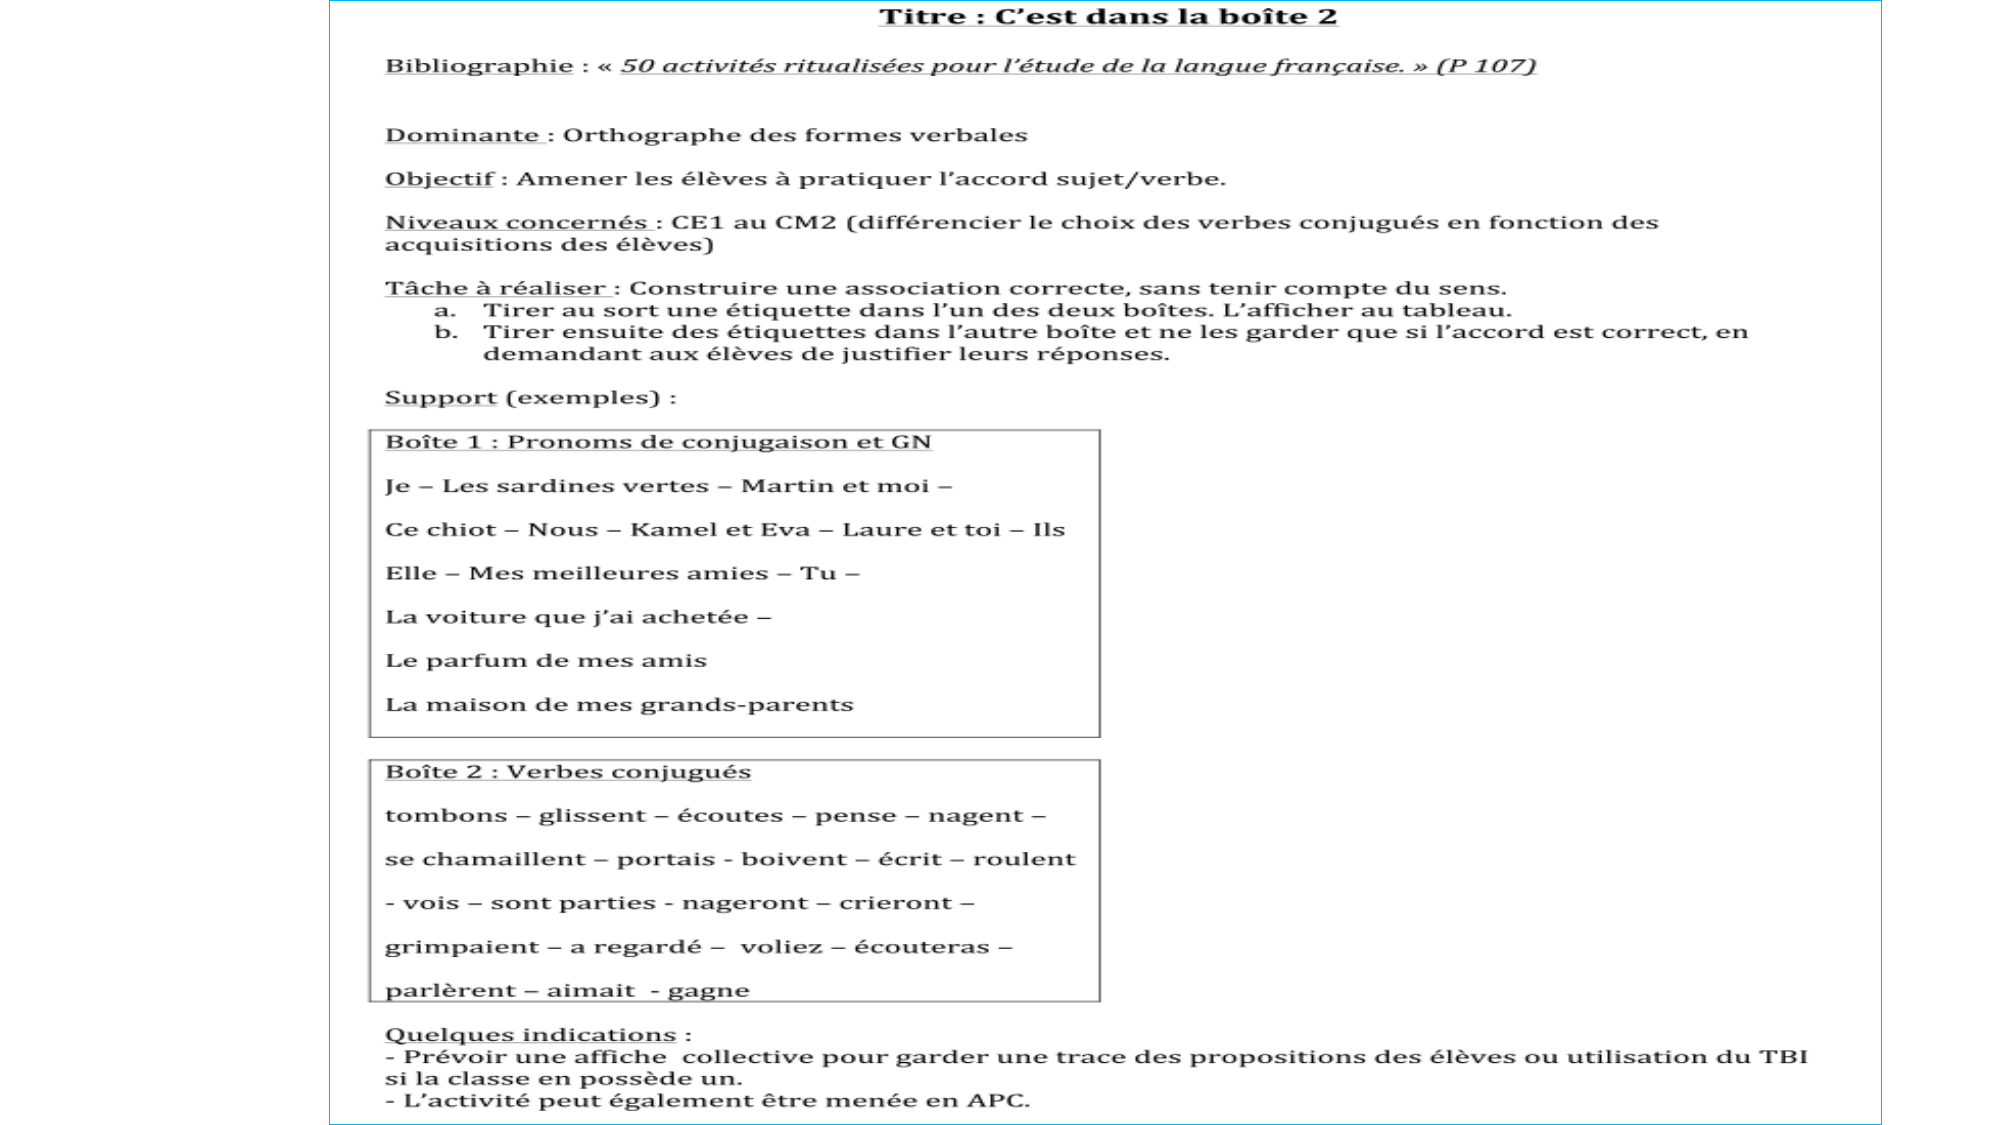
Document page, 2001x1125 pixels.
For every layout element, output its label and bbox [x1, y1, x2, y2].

picture [331, 2, 1880, 1123]
